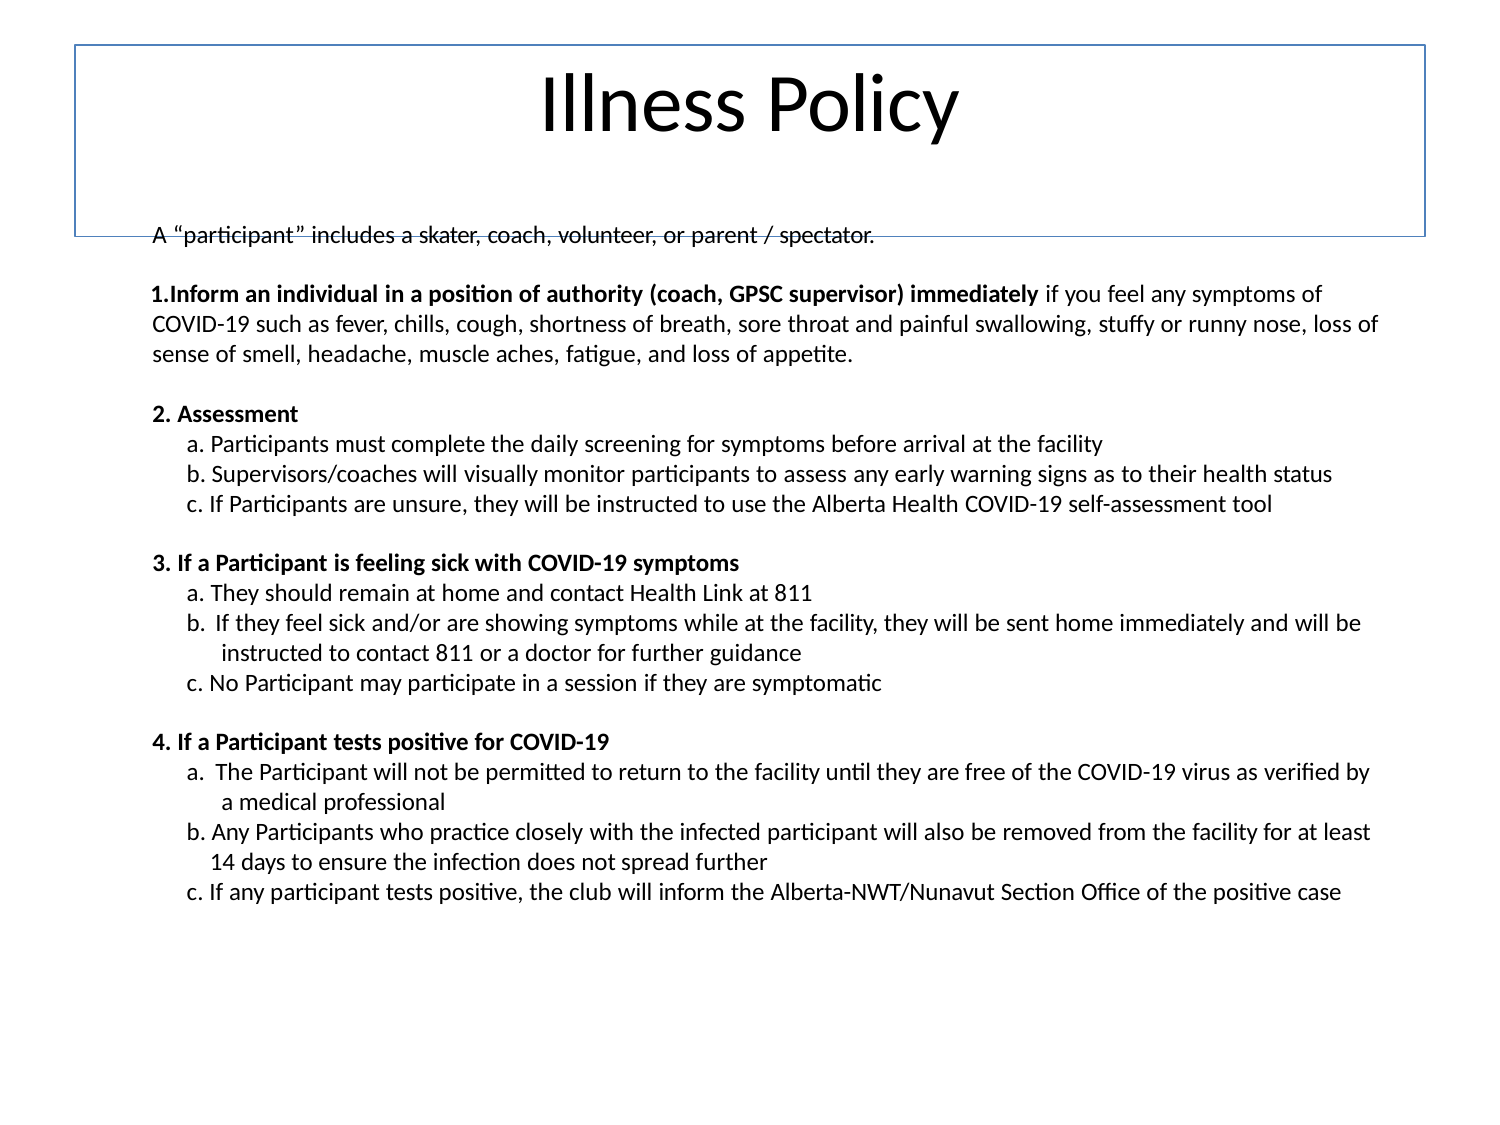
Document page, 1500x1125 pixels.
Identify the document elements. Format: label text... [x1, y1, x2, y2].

text_box A “participant” includes a skater, coach, volunteer, or parent / spectator. Inform an individual in a position of authority (coach, GPSC supervisor) immediately if you feel any symptoms of COVID-19 such as fever, chills, cough, shortness of breath, sore throat and painful swallowing, stuffy or runny nose, loss of sense of smell, headache, muscle aches, fatigue, and loss of appetite. Assessment Participants must complete the daily screening for symptoms before arrival at the facility Supervisors/coaches will visually monitor participants to assess any early warning signs as to their health status If Participants are unsure, they will be instructed to use the Alberta Health COVID-19 self-assessment tool If a Participant is feeling sick with COVID-19 symptoms They should remain at home and contact Health Link at 811 If they feel sick and/or are showing symptoms while at the facility, they will be sent home immediately and will be instructed to contact 811 or a doctor for further guidance No Participant may participate in a session if they are symptomatic If a Participant tests positive for COVID-19 The Participant will not be permitted to return to the facility until they are free of the COVID-19 virus as verified by a medical professional Any Participants who practice closely with the infected participant will also be removed from the facility for at least 14 days to ensure the infection does not spread further If any participant tests positive, the club will inform the Alberta-NWT/Nunavut Section Office of the positive case [150, 216, 1389, 906]
title Illness Policy [75, 45, 1425, 237]
